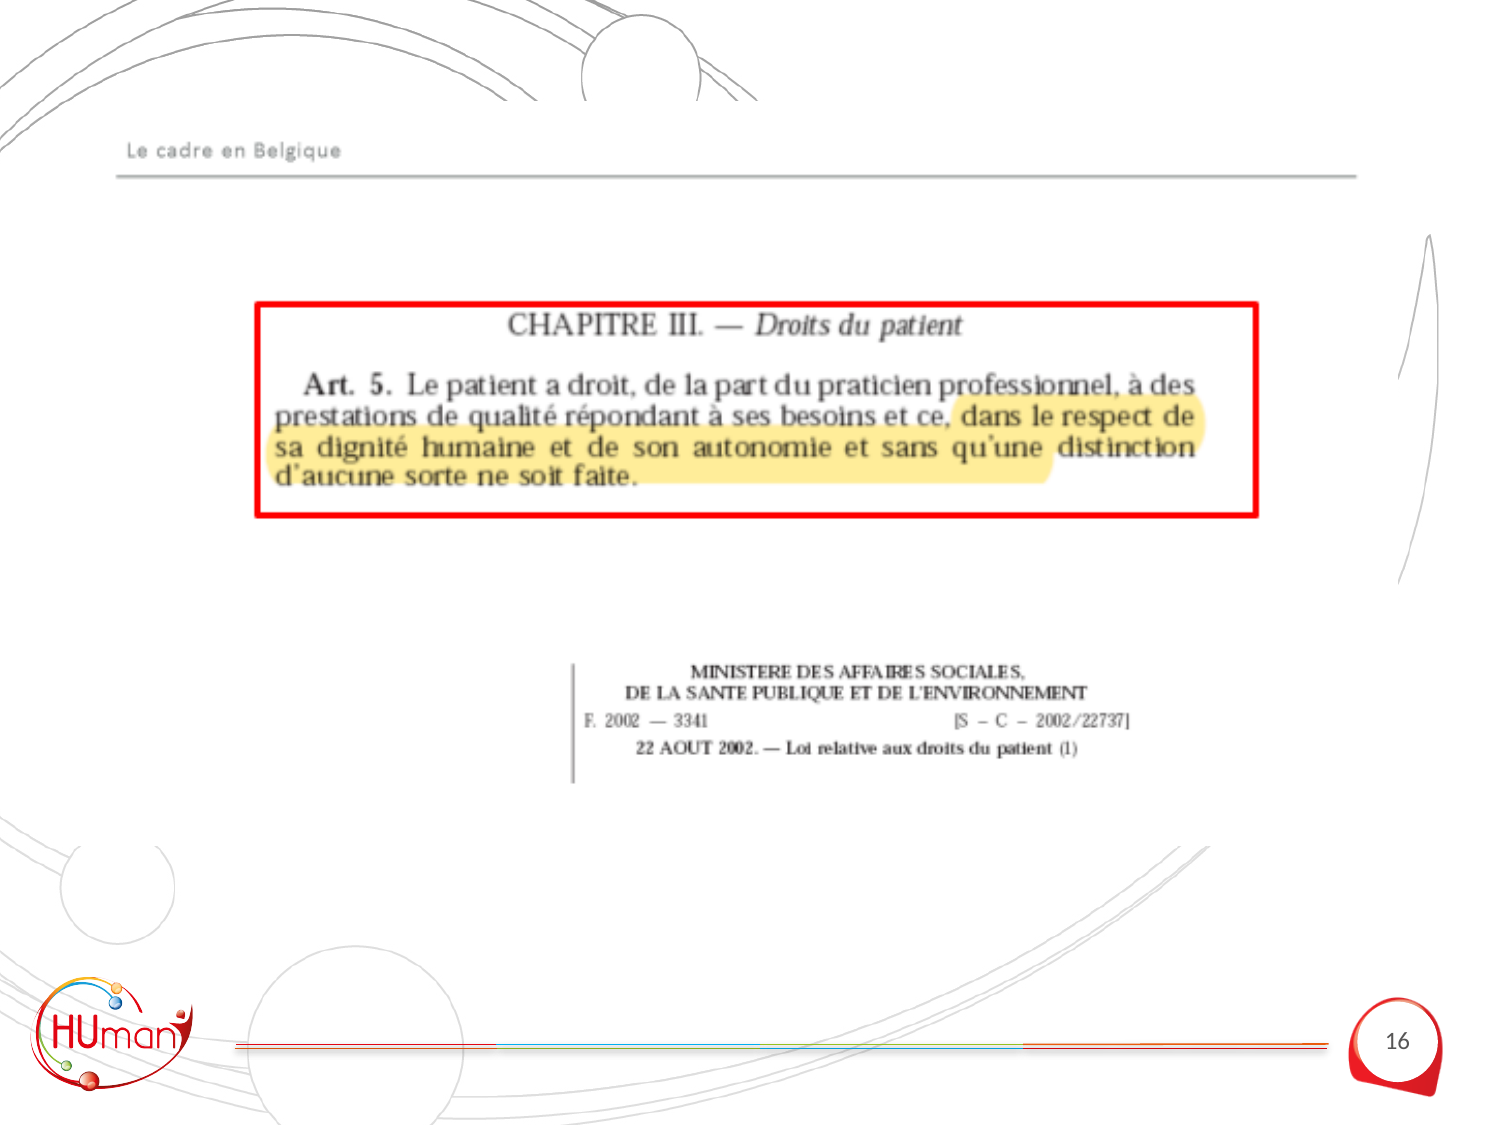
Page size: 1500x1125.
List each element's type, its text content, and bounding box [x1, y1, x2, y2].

picture [0, 0, 1500, 1125]
slide_number 16 [1356, 1023, 1439, 1055]
